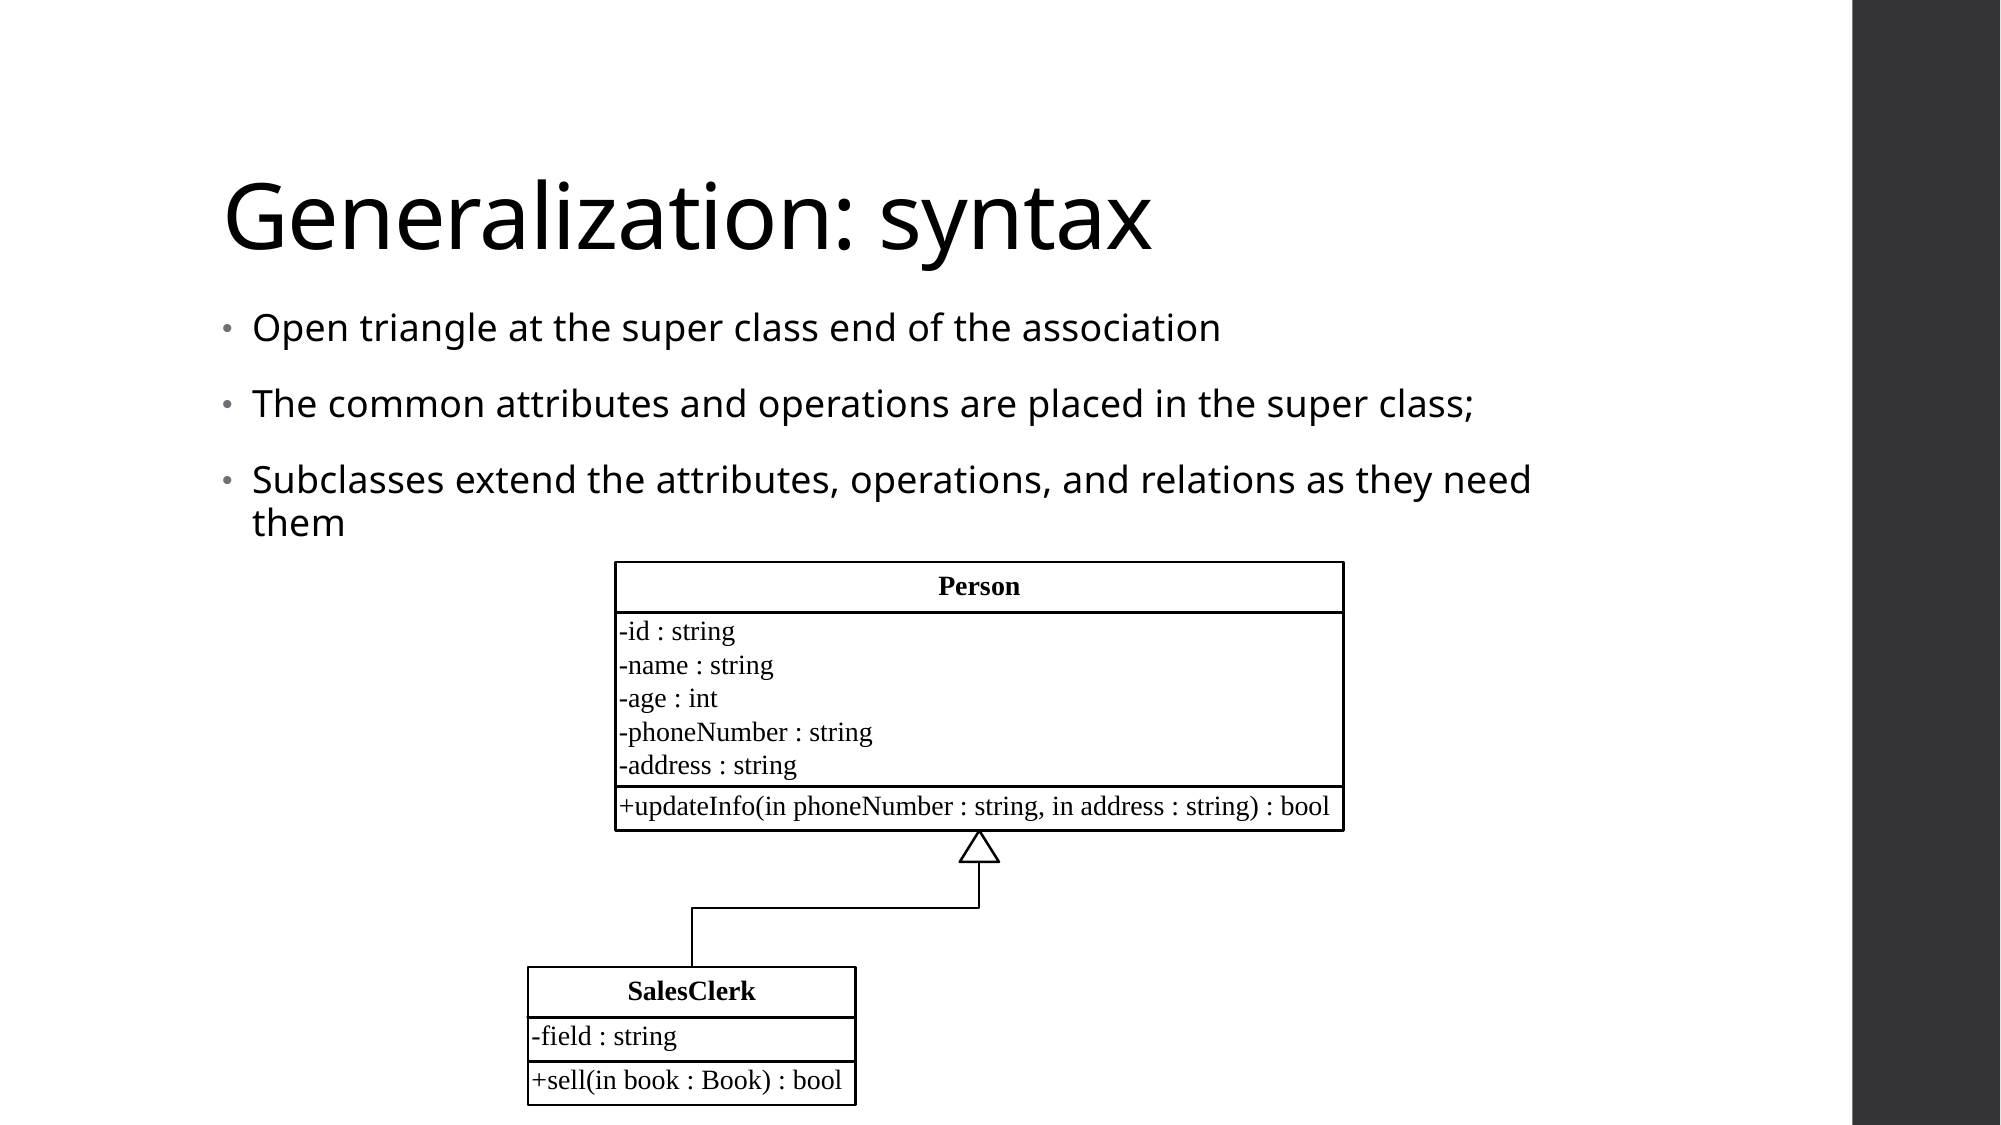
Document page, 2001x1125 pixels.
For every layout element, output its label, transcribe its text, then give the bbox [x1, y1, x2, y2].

title Generalization: syntax [206, 60, 1797, 278]
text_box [522, 556, 1349, 1111]
list Open triangle at the super class end of the association The common attributes and operations are placed in the super class; Subclasses extend the attributes, operations, and relations as they need them [206, 299, 1617, 1014]
